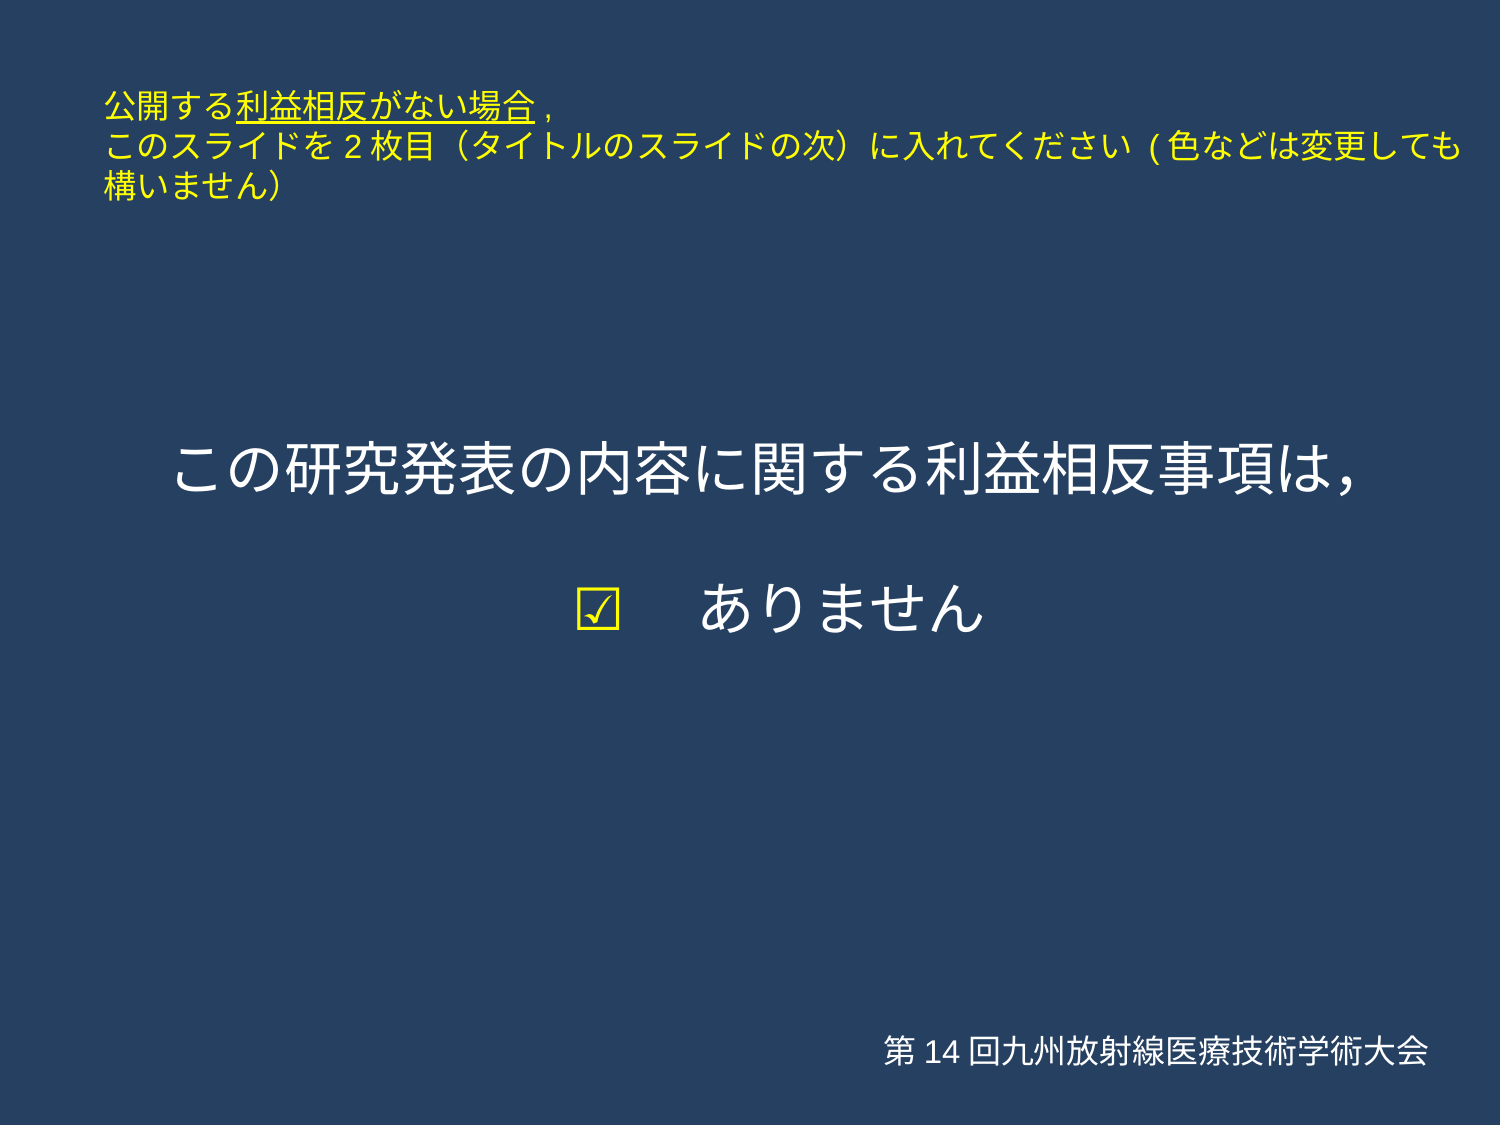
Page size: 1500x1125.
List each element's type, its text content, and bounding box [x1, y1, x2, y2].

title この研究発表の内容に関する利益相反事項は， ☑ ありません [100, 456, 1459, 698]
text_box 公開する利益相反がない場合, このスライドを2枚目（タイトルのスライドの次）に入れてください (色などは変更しても構いません） [88, 78, 1483, 213]
text_box 第14回九州放射線医療技術学術大会 [868, 1023, 1447, 1083]
